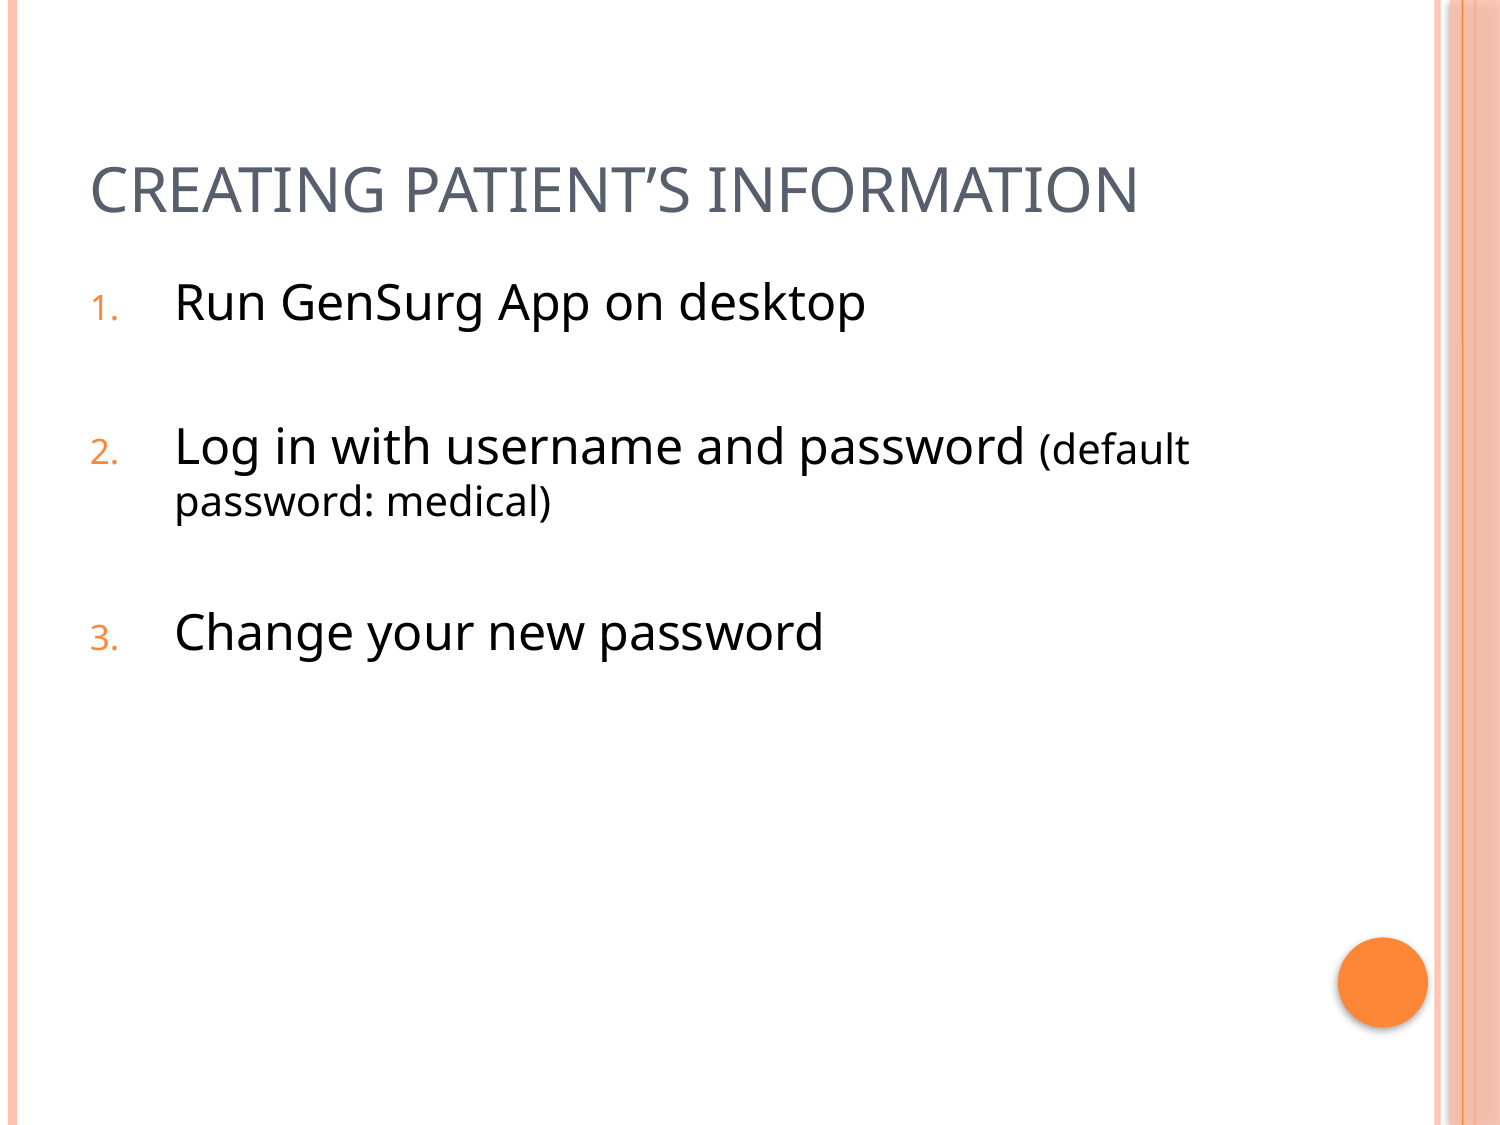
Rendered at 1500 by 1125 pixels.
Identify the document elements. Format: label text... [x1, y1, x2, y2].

title Creating Patient’s Information [75, 45, 1300, 233]
list Run GenSurg App on desktop Log in with username and password (default password: medical) Change your new password [75, 262, 1300, 1062]
